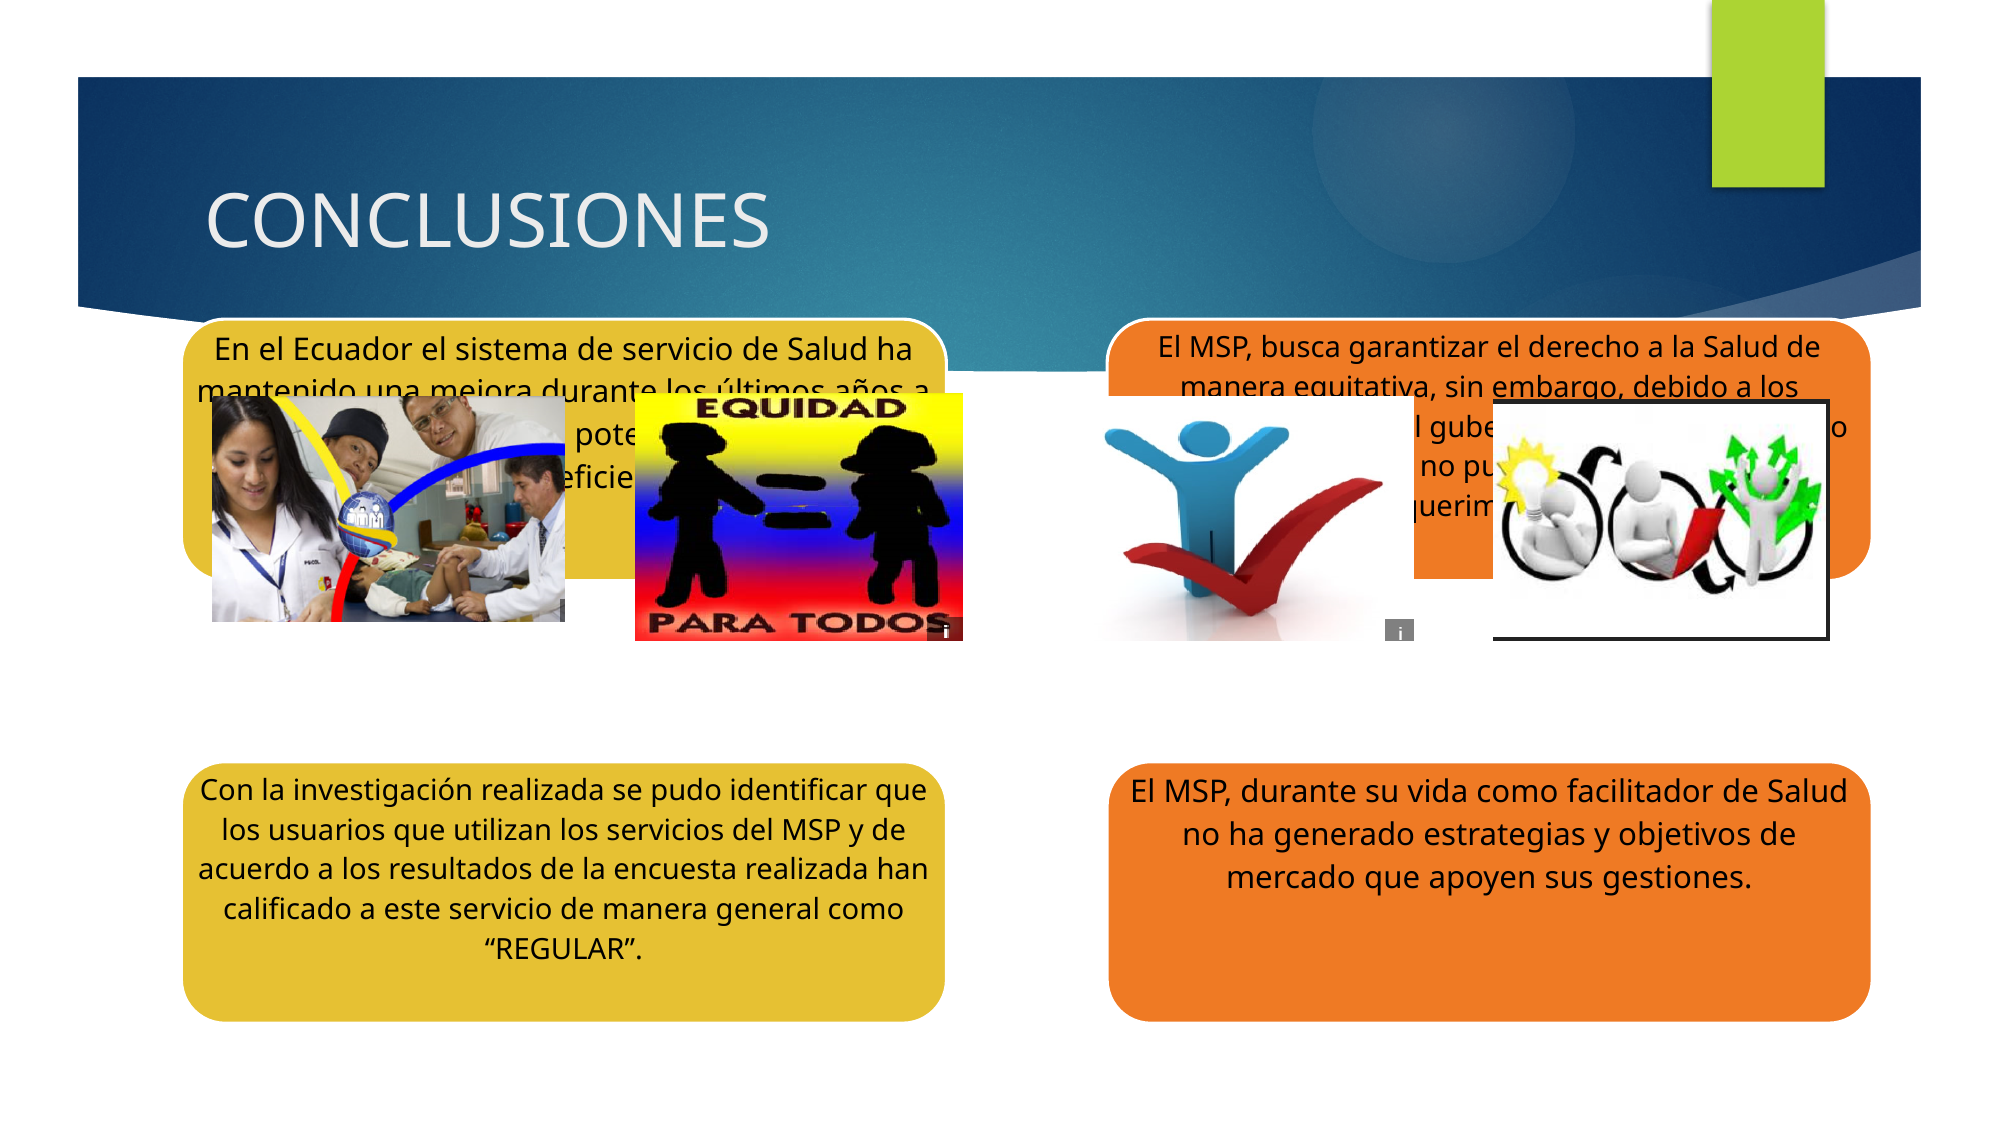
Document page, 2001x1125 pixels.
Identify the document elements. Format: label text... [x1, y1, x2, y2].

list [181, 248, 1865, 1094]
title CONCLUSIONES [189, 159, 1627, 247]
picture [212, 395, 566, 623]
picture [634, 393, 963, 641]
picture [1067, 395, 1415, 641]
picture [1493, 398, 1831, 641]
